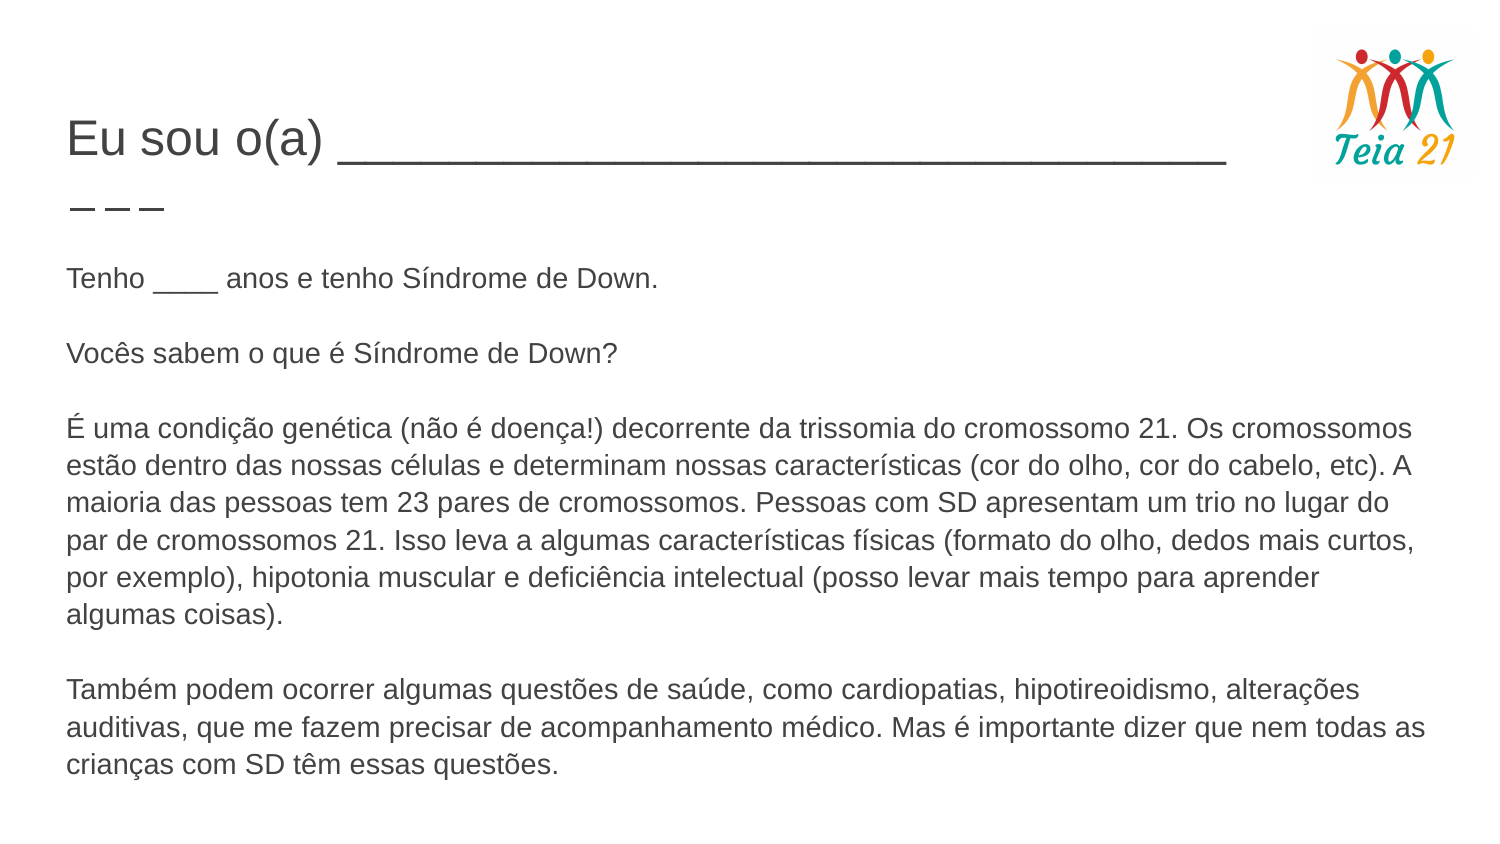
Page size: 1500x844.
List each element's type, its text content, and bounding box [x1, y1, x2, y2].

title Eu sou o(a) ________________________________ [51, 61, 1306, 182]
list Tenho ____ anos e tenho Síndrome de Down. Vocês sabem o que é Síndrome de Down? É uma condição genética (não é doença!) decorrente da trissomia do cromossomo 21. Os cromossomos estão dentro das nossas células e determinam nossas características (cor do olho, cor do cabelo, etc). A maioria das pessoas tem 23 pares de cromossomos. Pessoas com SD apresentam um trio no lugar do par de cromossomos 21. Isso leva a algumas características físicas (formato do olho, dedos mais curtos, por exemplo), hipotonia muscular e deficiência intelectual (posso levar mais tempo para aprender algumas coisas). Também podem ocorrer algumas questões de saúde, como cardiopatias, hipotireoidismo, alterações auditivas, que me fazem precisar de acompanhamento médico. Mas é importante dizer que nem todas as crianças com SD têm essas questões. [51, 242, 1449, 800]
picture [1311, 29, 1474, 182]
